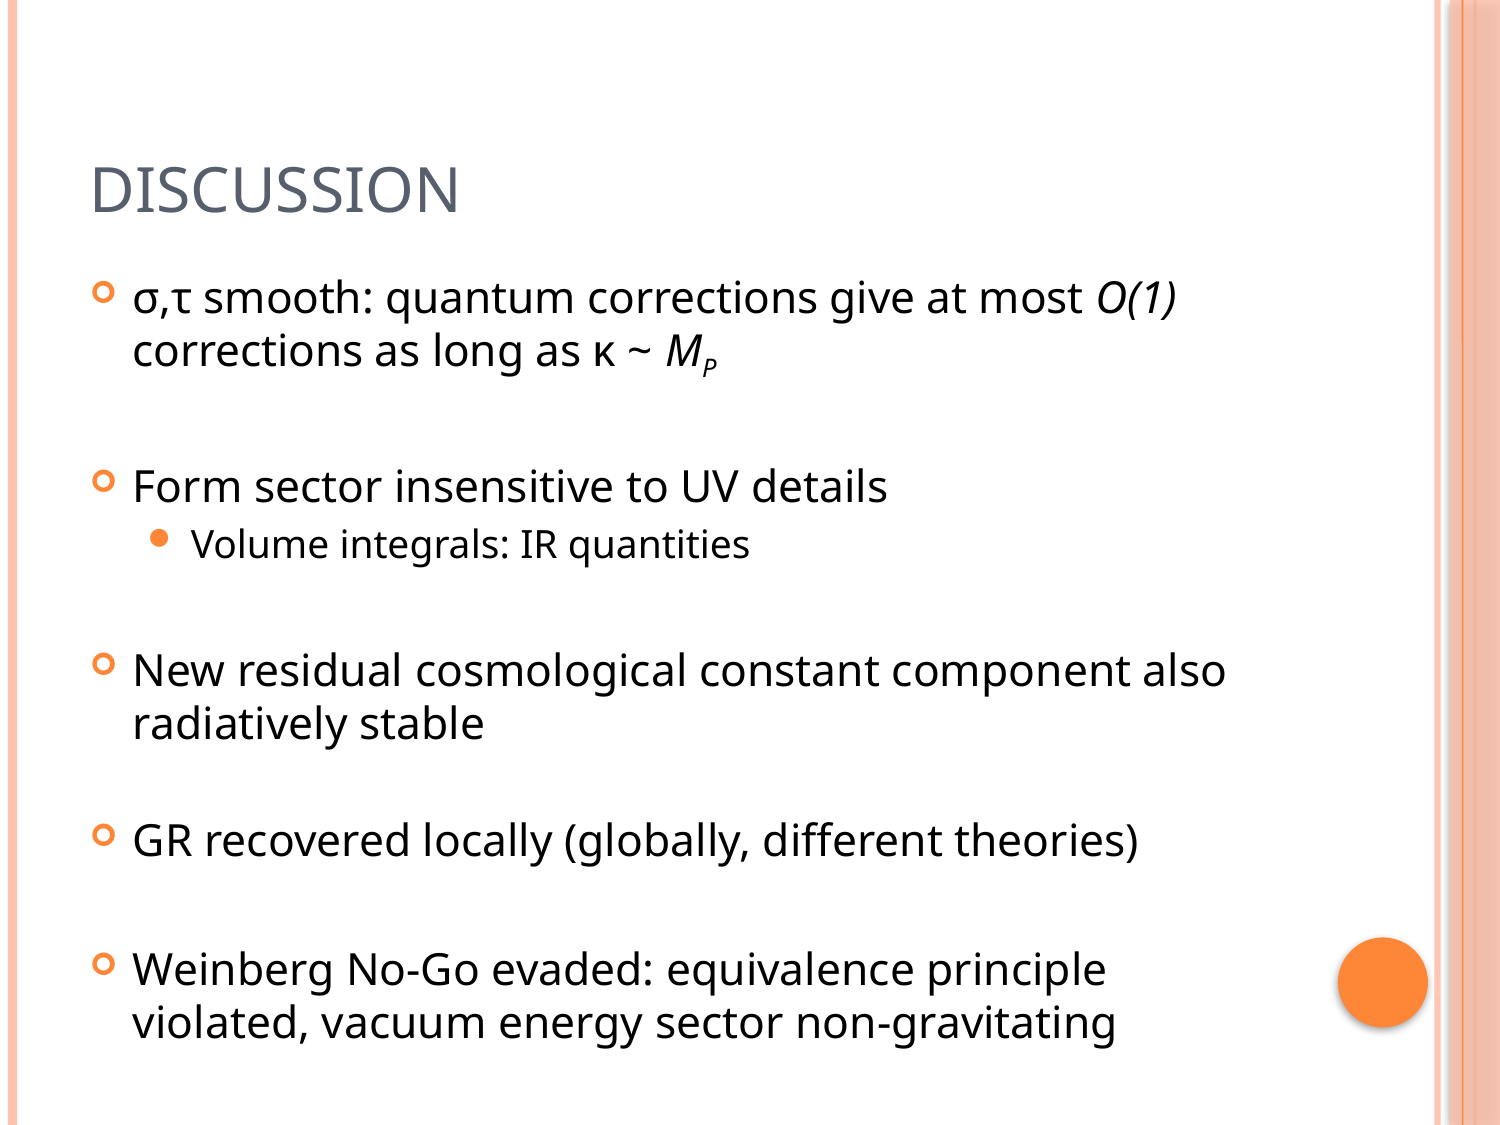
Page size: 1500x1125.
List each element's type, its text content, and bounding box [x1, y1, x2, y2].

title Discussion [75, 45, 1300, 233]
list σ,τ smooth: quantum corrections give at most O(1) corrections as long as κ ~ MP Form sector insensitive to UV details Volume integrals: IR quantities New residual cosmological constant component also radiatively stable GR recovered locally (globally, different theories) Weinberg No-Go evaded: equivalence principle violated, vacuum energy sector non-gravitating [75, 262, 1300, 1062]
